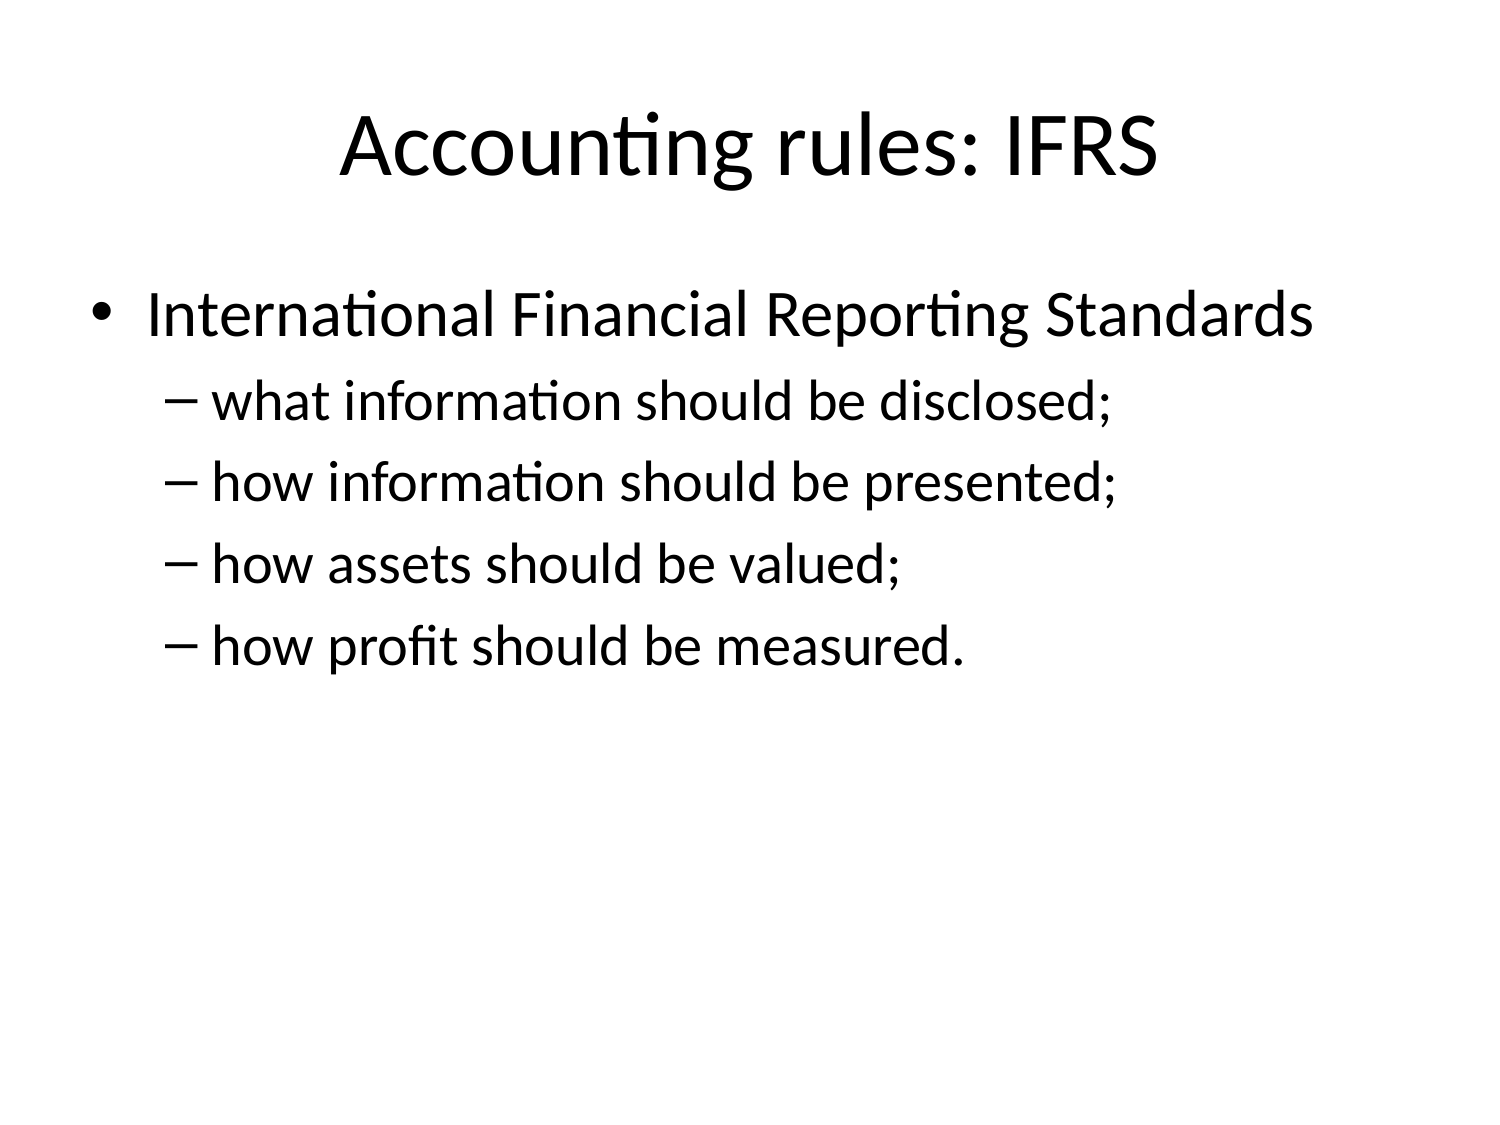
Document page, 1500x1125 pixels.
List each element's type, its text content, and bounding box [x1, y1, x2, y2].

list International Financial Reporting Standards what information should be disclosed; how information should be presented; how assets should be valued; how profit should be measured. [75, 262, 1425, 1005]
title Accounting rules: IFRS [75, 45, 1425, 233]
